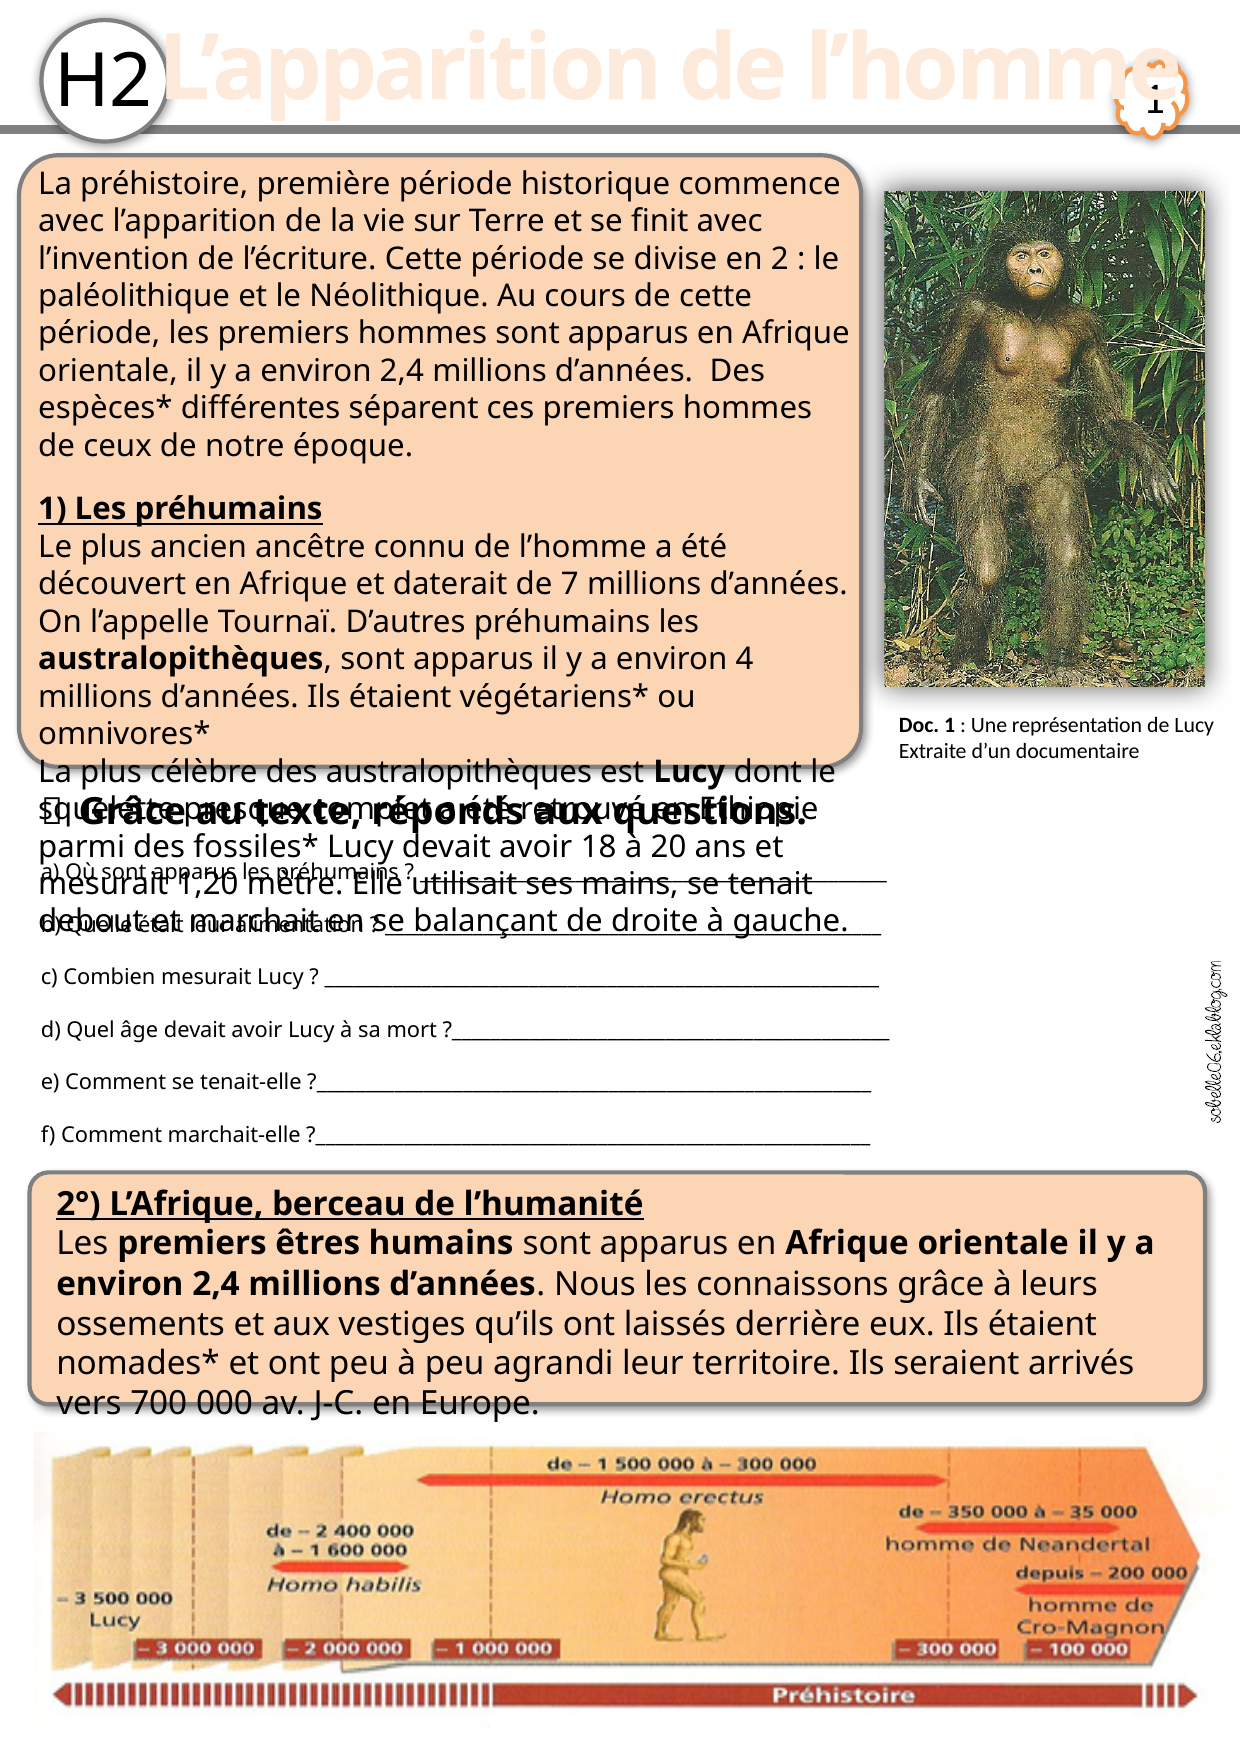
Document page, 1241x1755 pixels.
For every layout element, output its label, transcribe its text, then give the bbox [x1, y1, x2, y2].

picture [884, 190, 1206, 688]
text_box La préhistoire, première période historique commence avec l’apparition de la vie sur Terre et se finit avec l’invention de l’écriture. Cette période se divise en 2 : le paléolithique et le Néolithique. Au cours de cette période, les premiers hommes sont apparus en Afrique orientale, il y a environ 2,4 millions d’années. Des espèces* différentes séparent ces premiers hommes de ceux de notre époque. 1) Les préhumains Le plus ancien ancêtre connu de l’homme a été découvert en Afrique et daterait de 7 millions d’années. On l’appelle Tournaï. D’autres préhumains les australopithèques, sont apparus il y a environ 4 millions d’années. Ils étaient végétariens* ou omnivores* La plus célèbre des australopithèques est Lucy dont le squelette presque complet a été retrouvé en Ethiopie parmi des fossiles* Lucy devait avoir 18 à 20 ans et mesurait 1,20 mètre. Elle utilisait ses mains, se tenait debout et marchait en se balançant de droite à gauche. [23, 155, 869, 946]
picture [1192, 942, 1241, 1138]
text_box L’apparition de l’homme [142, 0, 1201, 127]
text_box Doc. 1 : Une représentation de Lucy Extraite d’un documentaire [884, 703, 1232, 771]
text_box [75, 137, 134, 144]
text_box [79, 17, 131, 23]
text_box [27, 1170, 1198, 1405]
picture [33, 1431, 1235, 1728]
text_box  Grâce au texte, réponds aux questions. a) Où sont apparus les préhumains ? ________________________________________________ b) Quelle était leur alimentation ? ___________________________________________________ c) Combien mesurait Lucy ? _________________________________________________________ d) Quel âge devait avoir Lucy à sa mort ?_____________________________________________ e) Comment se tenait-elle ?_________________________________________________________ f) Comment marchait-elle ?_________________________________________________________ [26, 779, 1201, 1154]
text_box [16, 173, 23, 749]
text_box 2°) L’Afrique, berceau de l’humanité Les premiers êtres humains sont apparus en Afrique orientale il y a environ 2,4 millions d’années. Nous les connaissons grâce à leurs ossements et aux vestiges qu’ils ont laissés derrière eux. Ils étaient nomades* et ont peu à peu agrandi leur territoire. Ils seraient arrivés vers 700 000 av. J-C. en Europe. [41, 1174, 1205, 1429]
text_box H2 [37, 23, 170, 128]
